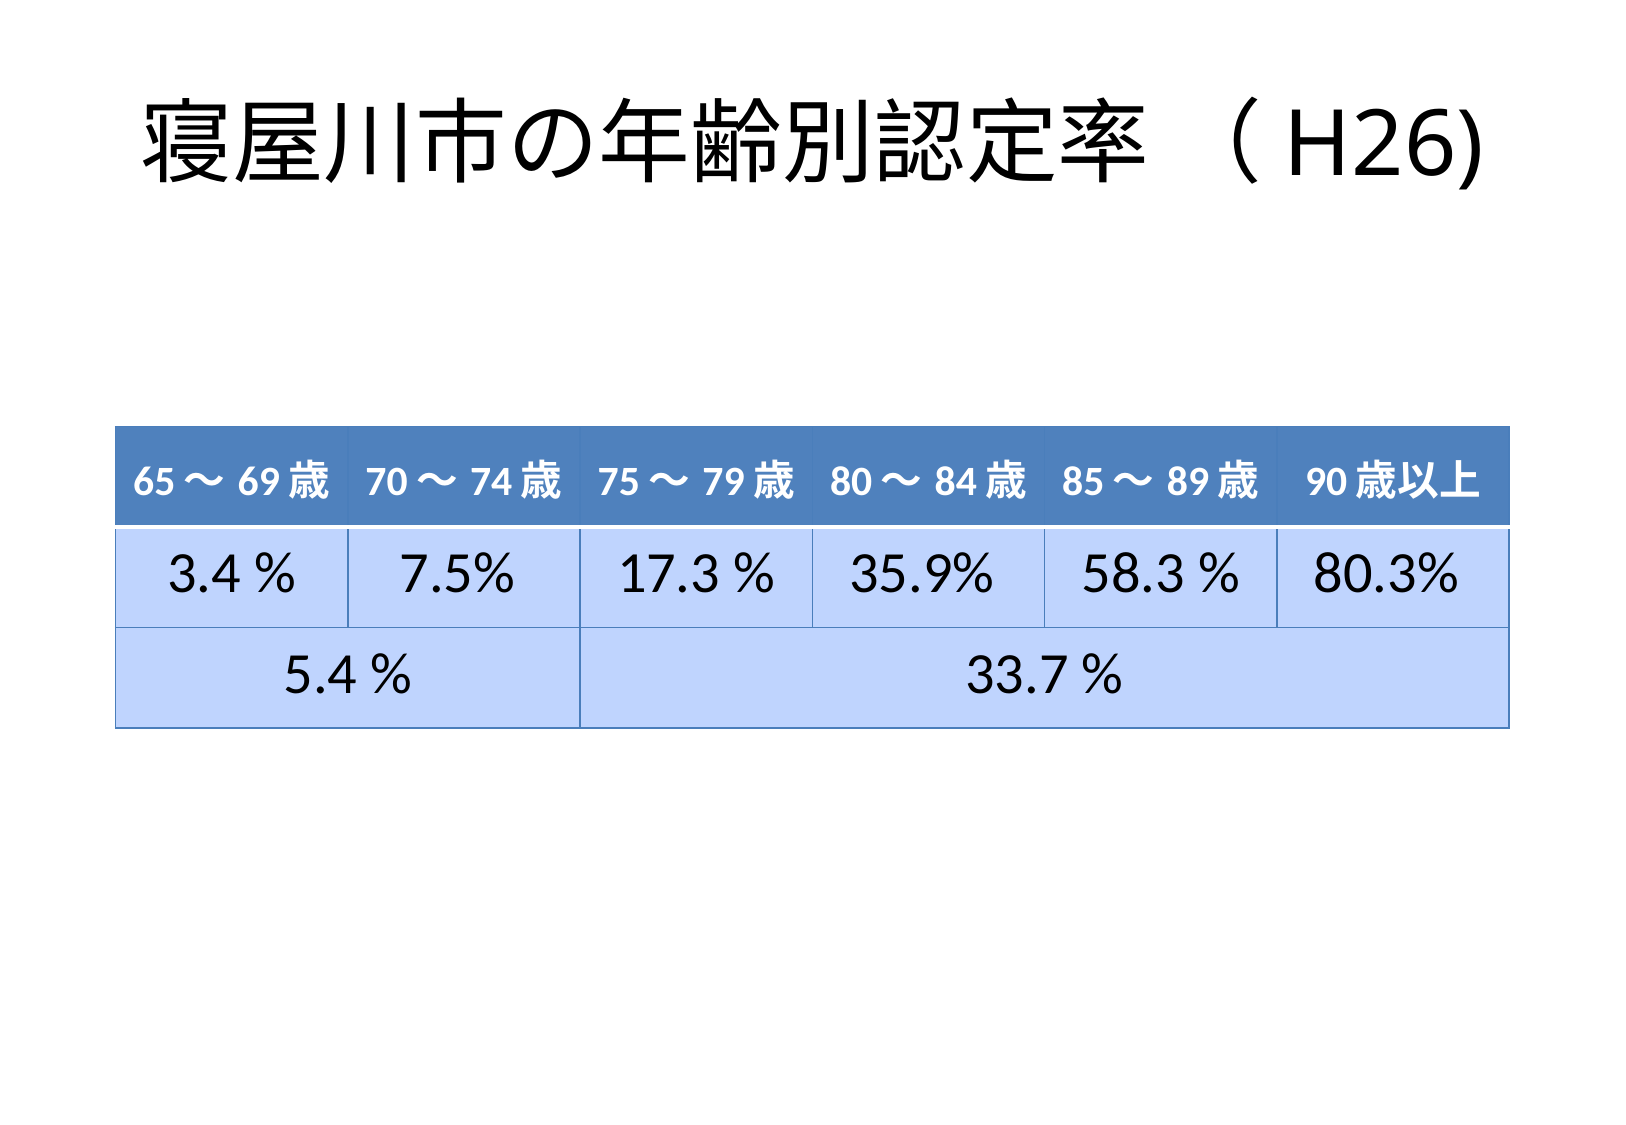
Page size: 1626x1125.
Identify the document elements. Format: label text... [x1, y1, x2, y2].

table_header 70～74歳 [349, 427, 579, 525]
title 寝屋川市の年齢別認定率 （H26) [81, 45, 1544, 233]
table_cell 35.9% [813, 529, 1044, 627]
table_header 90歳以上 [1278, 427, 1508, 525]
table_cell 80.3% [1278, 529, 1508, 627]
table_cell 58.3 % [1045, 529, 1276, 627]
table_header 65～69歳 [116, 427, 347, 525]
table_cell 5.4 % [116, 628, 579, 727]
table_cell 33.7 % [581, 628, 1508, 727]
table_cell 7.5% [349, 529, 579, 627]
table_cell 3.4 % [116, 529, 347, 627]
table_header 80～84歳 [813, 427, 1044, 525]
table_header 85～89歳 [1045, 427, 1276, 525]
table_cell 17.3 % [581, 529, 812, 627]
table_header 75～79歳 [581, 427, 812, 525]
